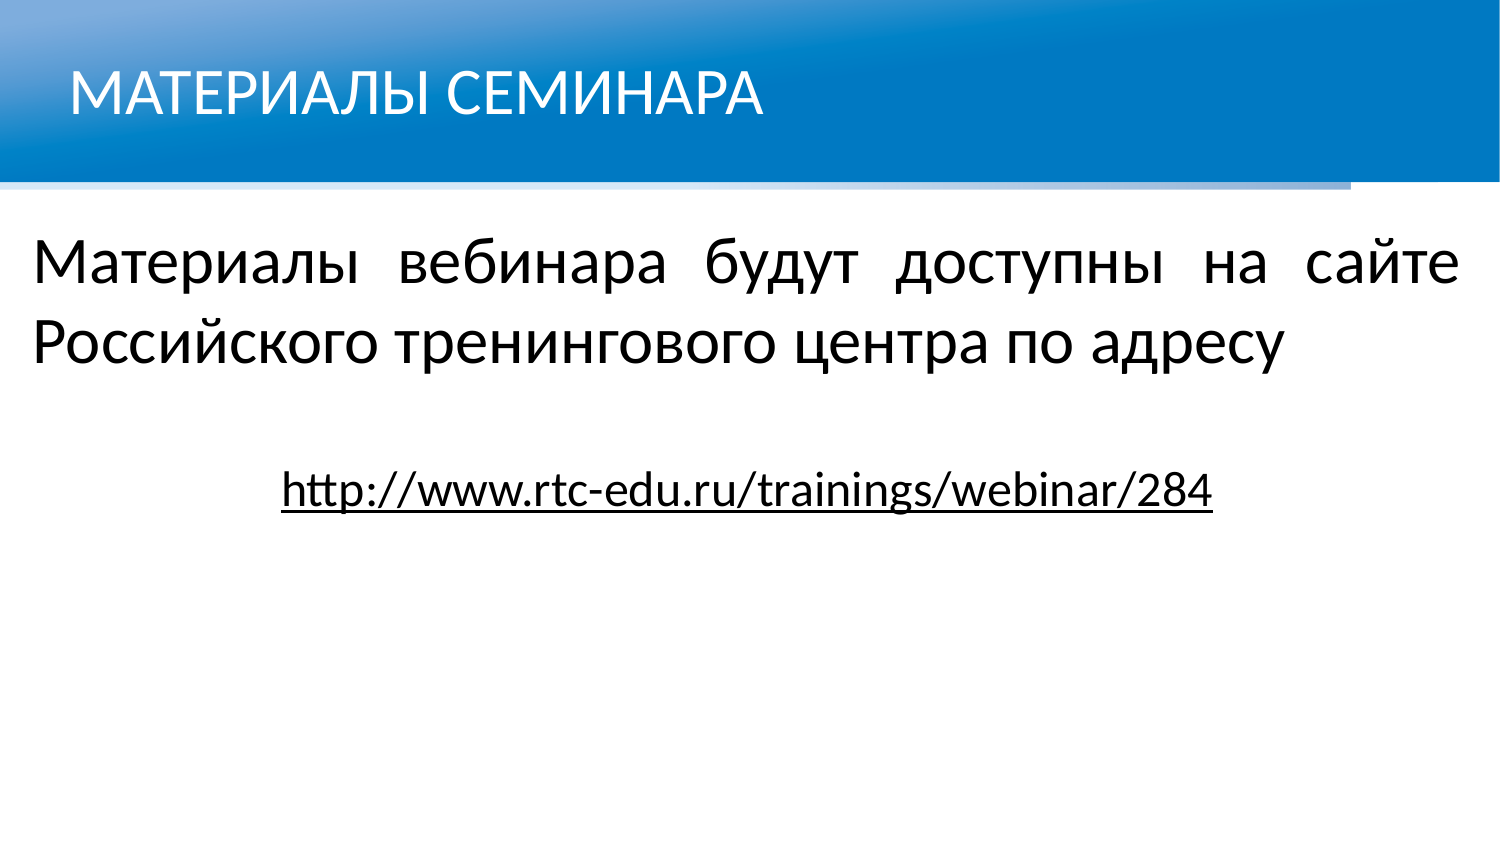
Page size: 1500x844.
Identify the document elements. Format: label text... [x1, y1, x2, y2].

picture [0, 0, 1500, 191]
text_box Материалы вебинара будут доступны на сайте Российского тренингового центра по адресу http://www.rtc-edu.ru/trainings/webinar/284 [17, 209, 1477, 844]
